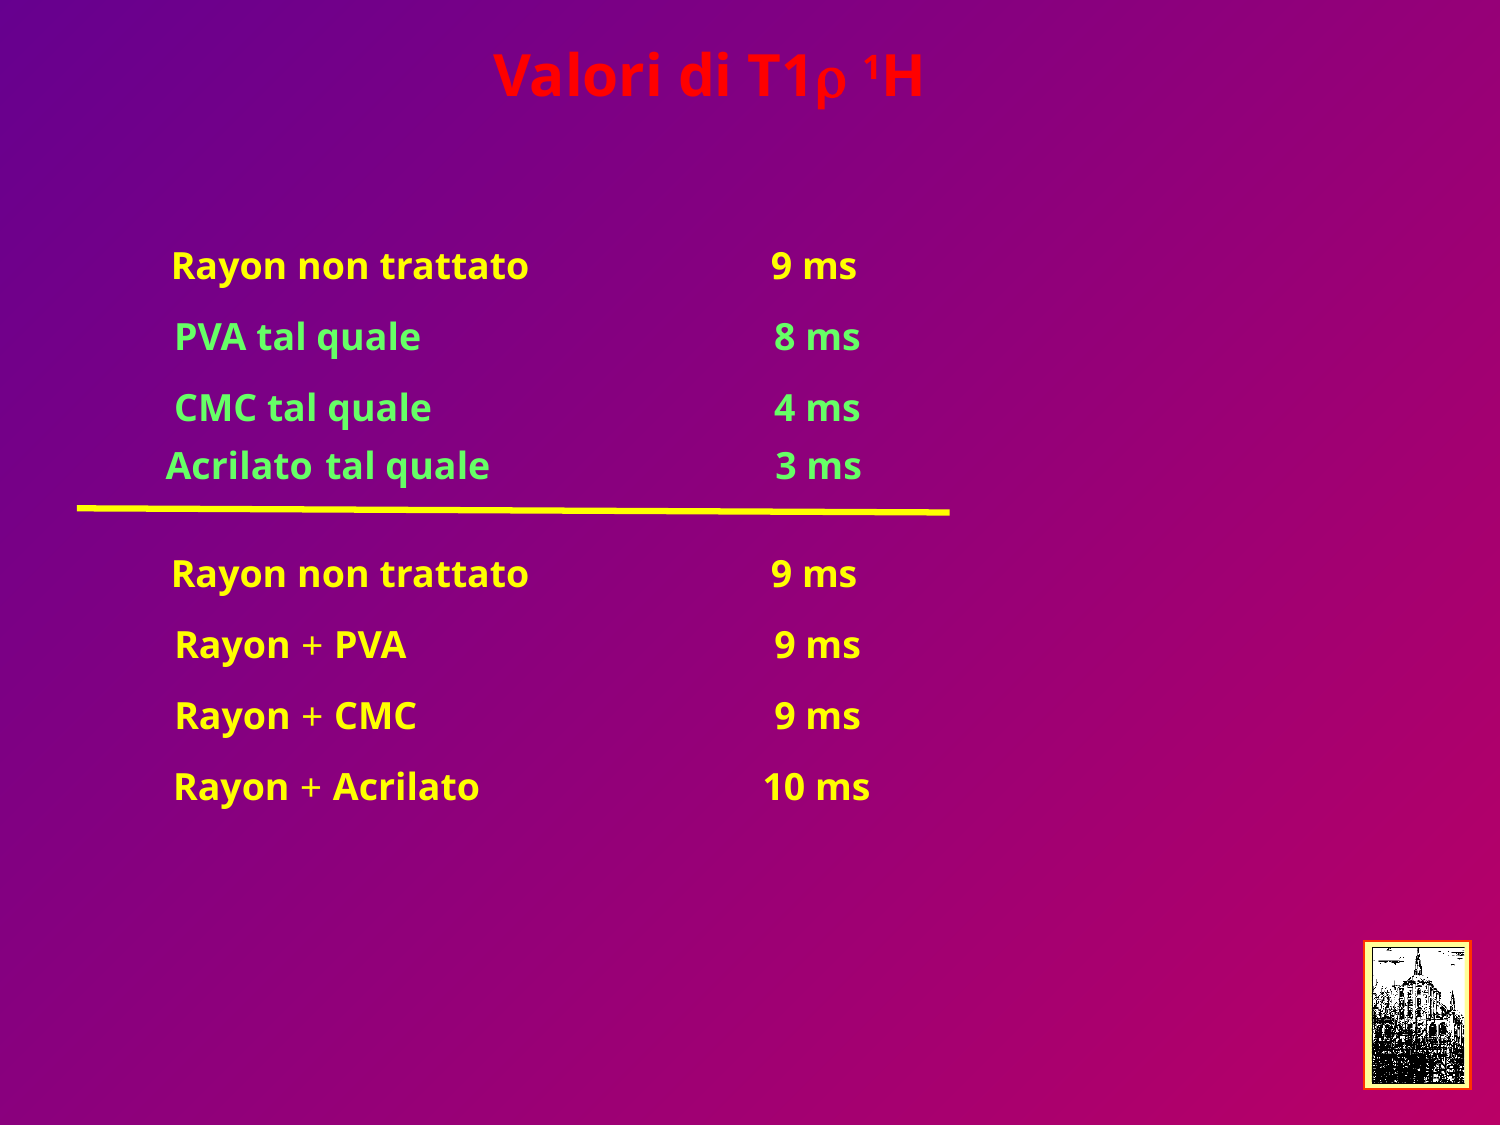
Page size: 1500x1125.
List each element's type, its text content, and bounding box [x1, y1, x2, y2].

text_box Rayon non trattato 9 ms [156, 234, 1086, 295]
text_box Rayon + CMC 9 ms [159, 684, 1090, 745]
text_box Rayon non trattato 9 ms [156, 542, 1086, 603]
text_box Rayon + Acrilato 10 ms [147, 755, 1078, 816]
text_box CMC tal quale 4 ms [159, 376, 876, 435]
text_box Acrilato tal quale 3 ms [150, 435, 878, 495]
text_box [1364, 940, 1471, 1090]
text_box Rayon + PVA 9 ms [159, 613, 1090, 674]
text_box Valori di T1r 1H [478, 31, 1010, 116]
text_box PVA tal quale 8 ms [159, 305, 876, 365]
